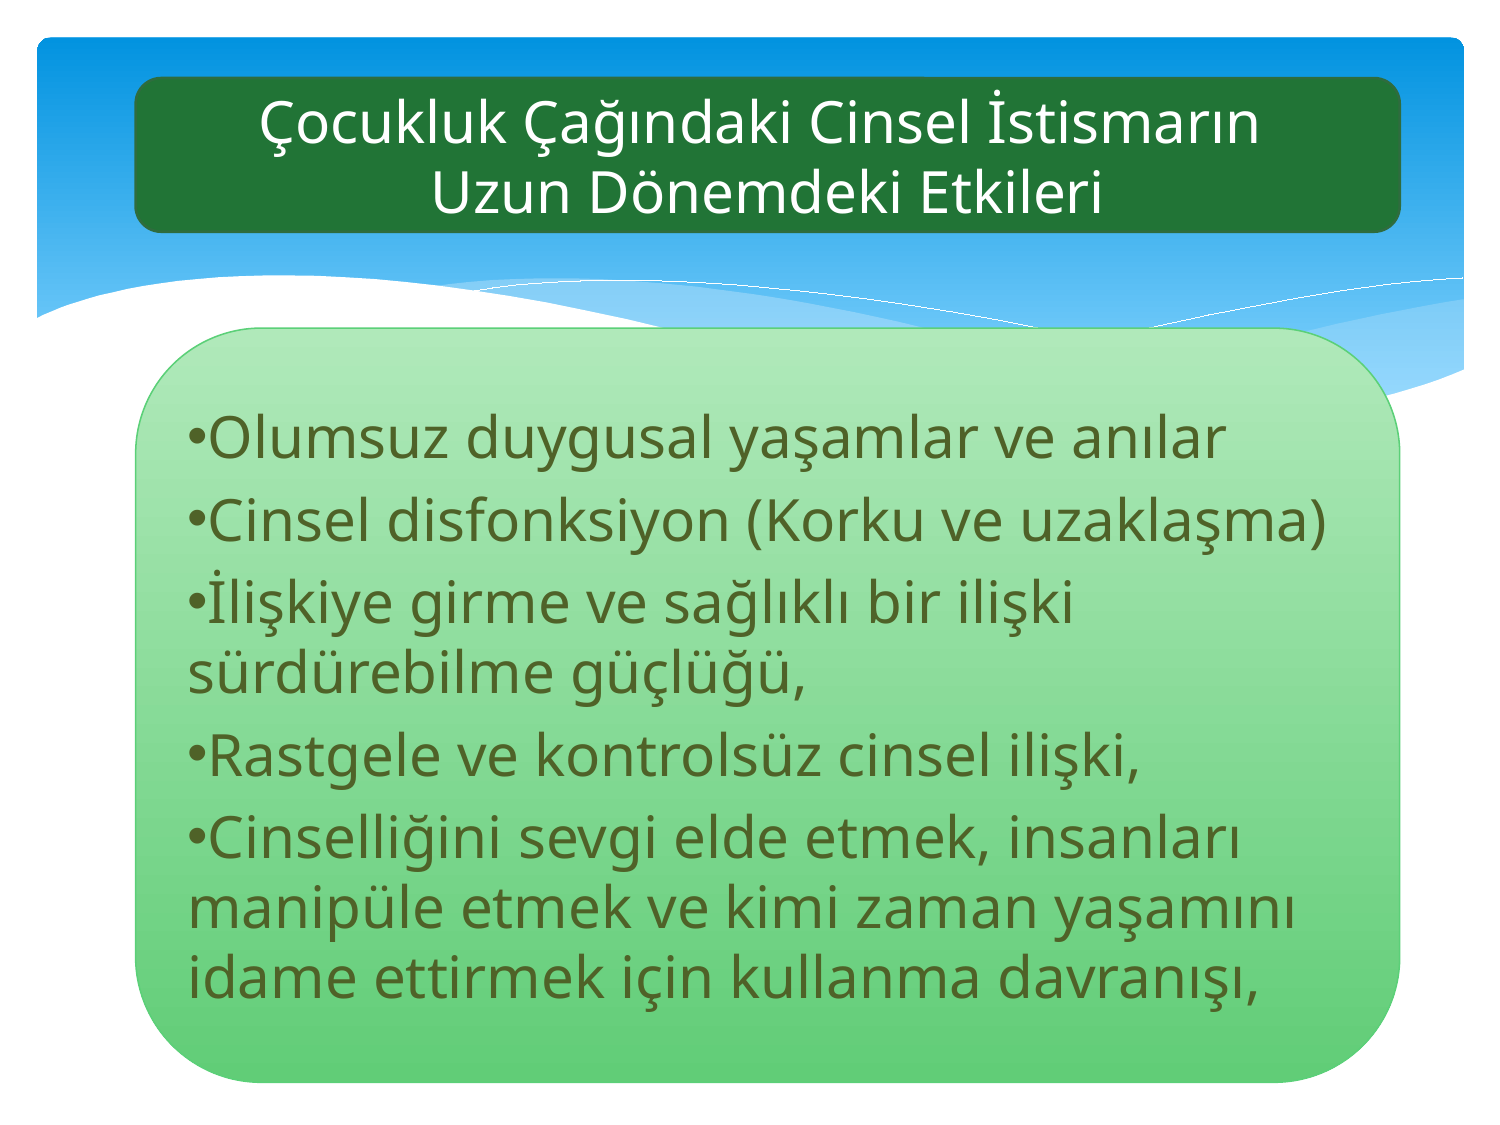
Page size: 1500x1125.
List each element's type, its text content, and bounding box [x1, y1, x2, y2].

text_box Olumsuz duygusal yaşamlar ve anılar Cinsel disfonksiyon (Korku ve uzaklaşma) İlişkiye girme ve sağlıklı bir ilişki sürdürebilme güçlüğü, Rastgele ve kontrolsüz cinsel ilişki, Cinselliğini sevgi elde etmek, insanları manipüle etmek ve kimi zaman yaşamını idame ettirmek için kullanma davranışı, [134, 327, 1401, 1084]
text_box Çocukluk Çağındaki Cinsel İstismarın Uzun Dönemdeki Etkileri [134, 76, 1402, 234]
